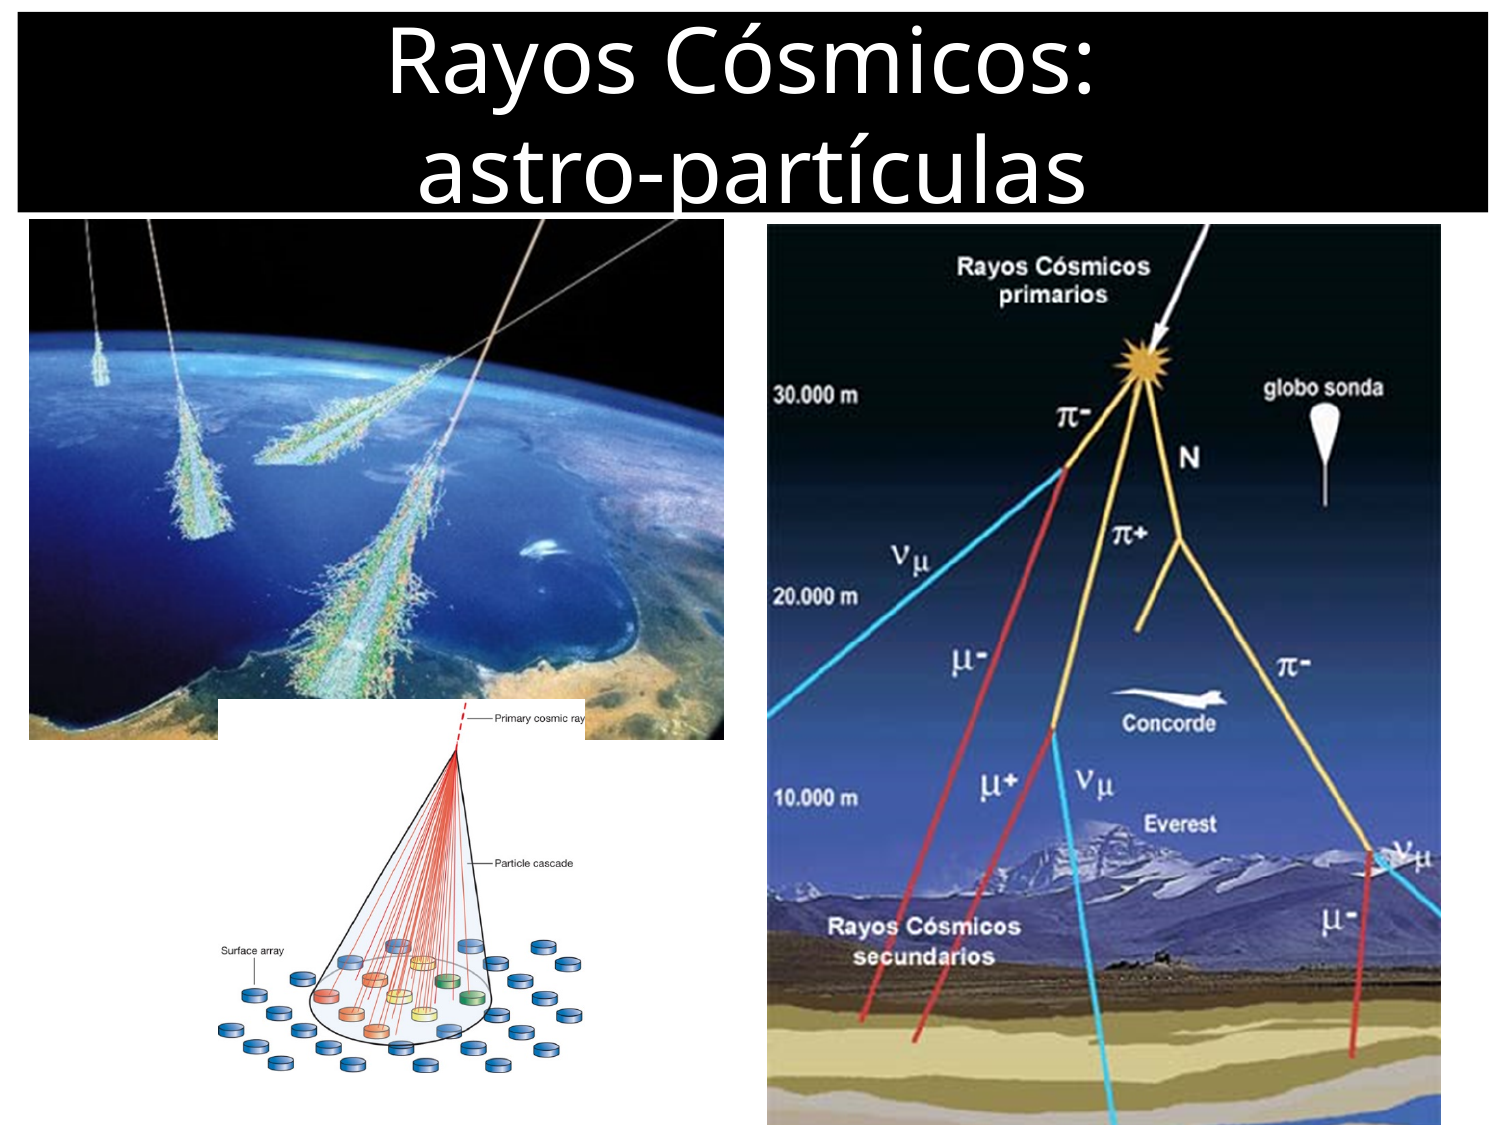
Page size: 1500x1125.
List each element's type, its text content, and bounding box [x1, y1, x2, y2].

picture [767, 224, 1442, 1125]
picture [29, 219, 724, 1074]
text_box Rayos Cósmicos: astro-partículas [17, 11, 1489, 213]
